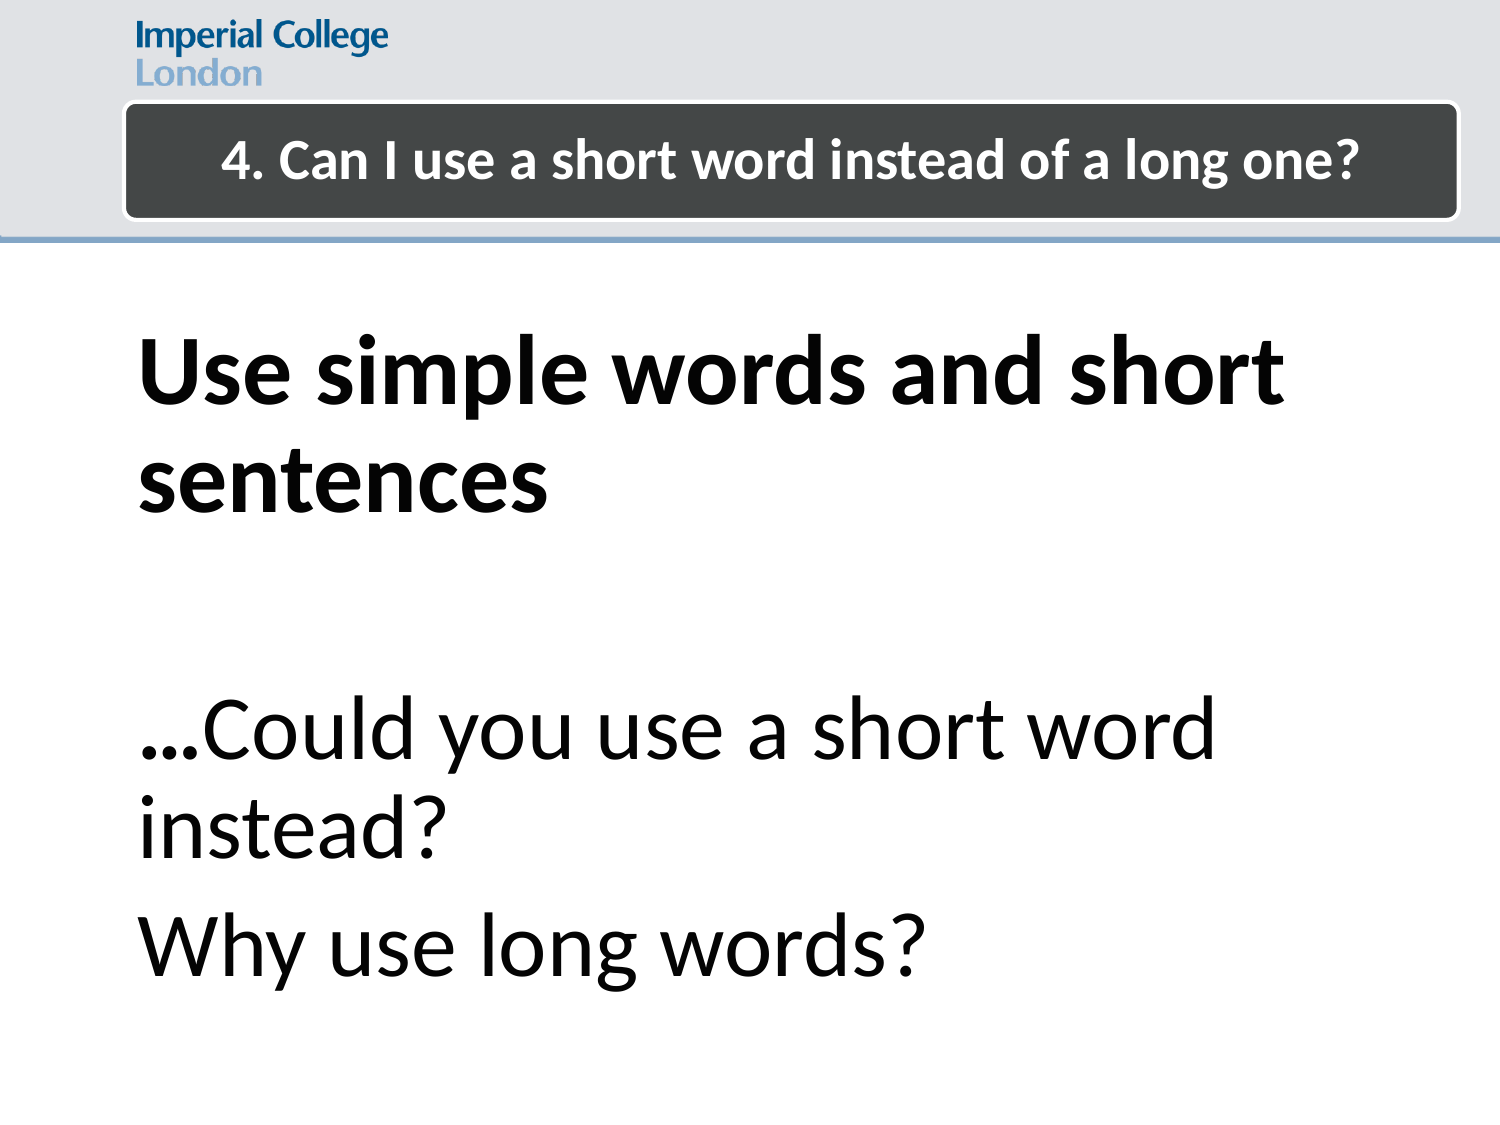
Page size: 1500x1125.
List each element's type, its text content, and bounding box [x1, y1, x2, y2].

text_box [123, 101, 1459, 221]
list Use simple words and short sentences …Could you use a short word instead? Why use long words? [137, 318, 1375, 1051]
picture [0, 0, 1500, 243]
